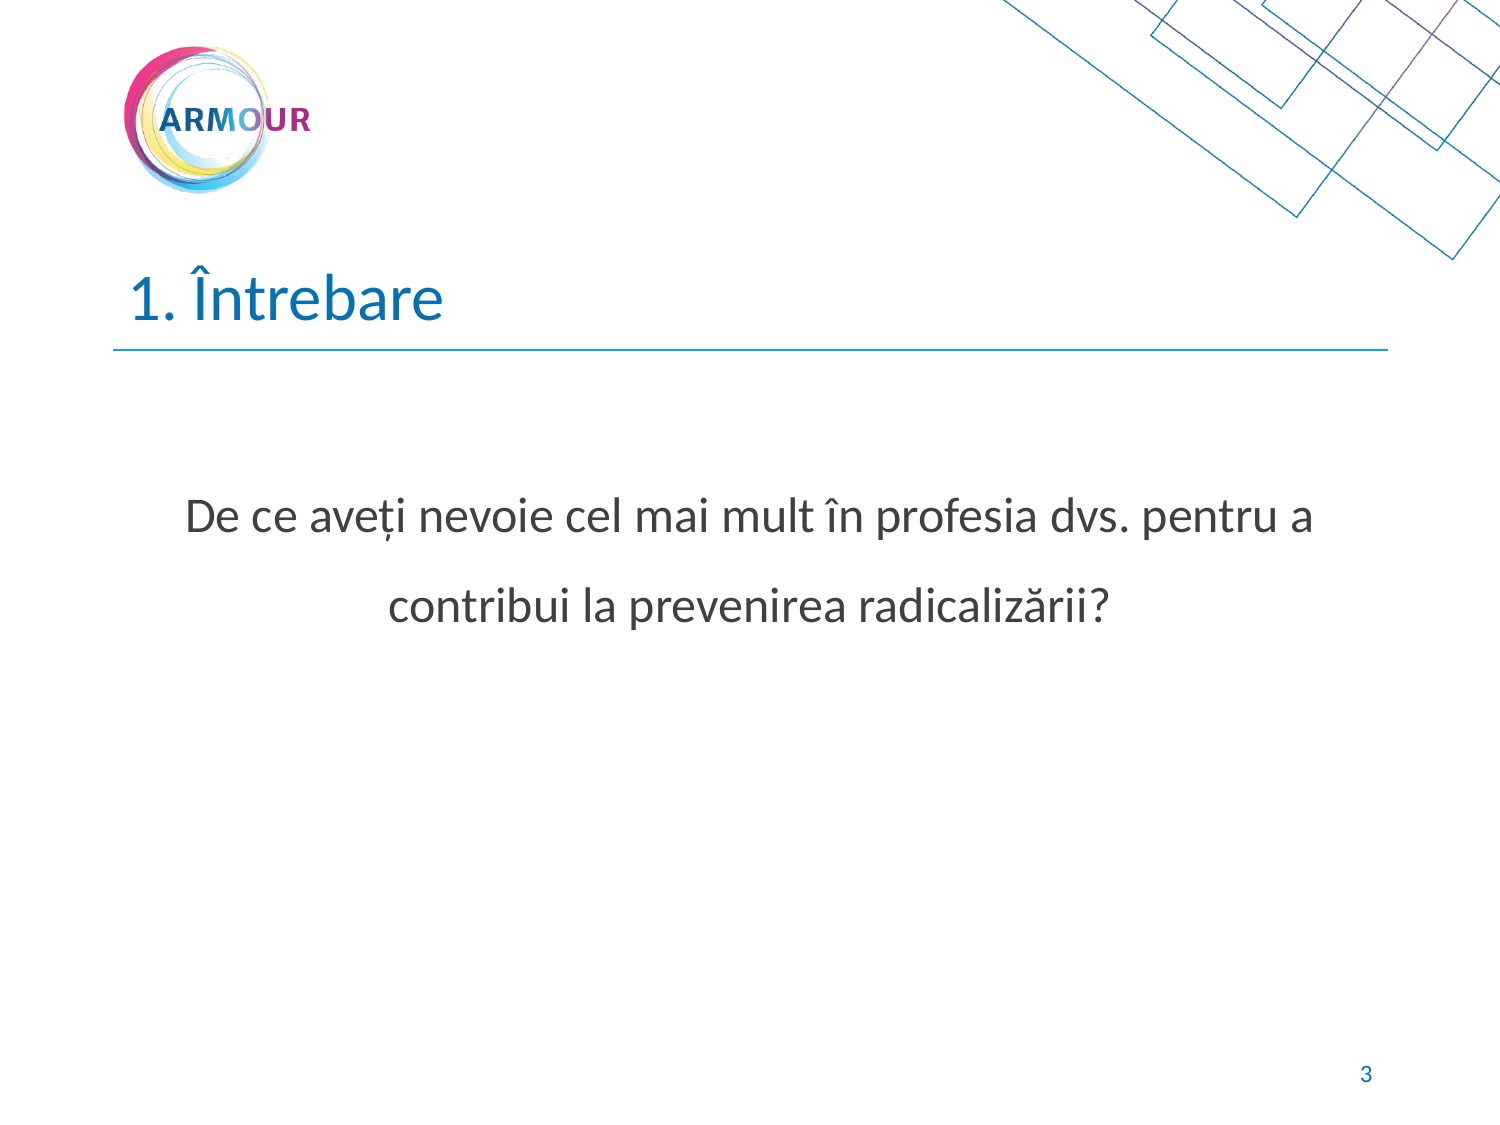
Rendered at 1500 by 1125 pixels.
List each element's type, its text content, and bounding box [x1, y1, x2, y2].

picture [112, 39, 323, 200]
slide_number 2 [1074, 1042, 1388, 1103]
title 1. Întrebare [112, 237, 1388, 350]
picture [912, 0, 1500, 316]
list De ce aveți nevoie cel mai mult în profesia dvs. pentru a contribui la prevenirea radicalizării? [112, 375, 1388, 988]
